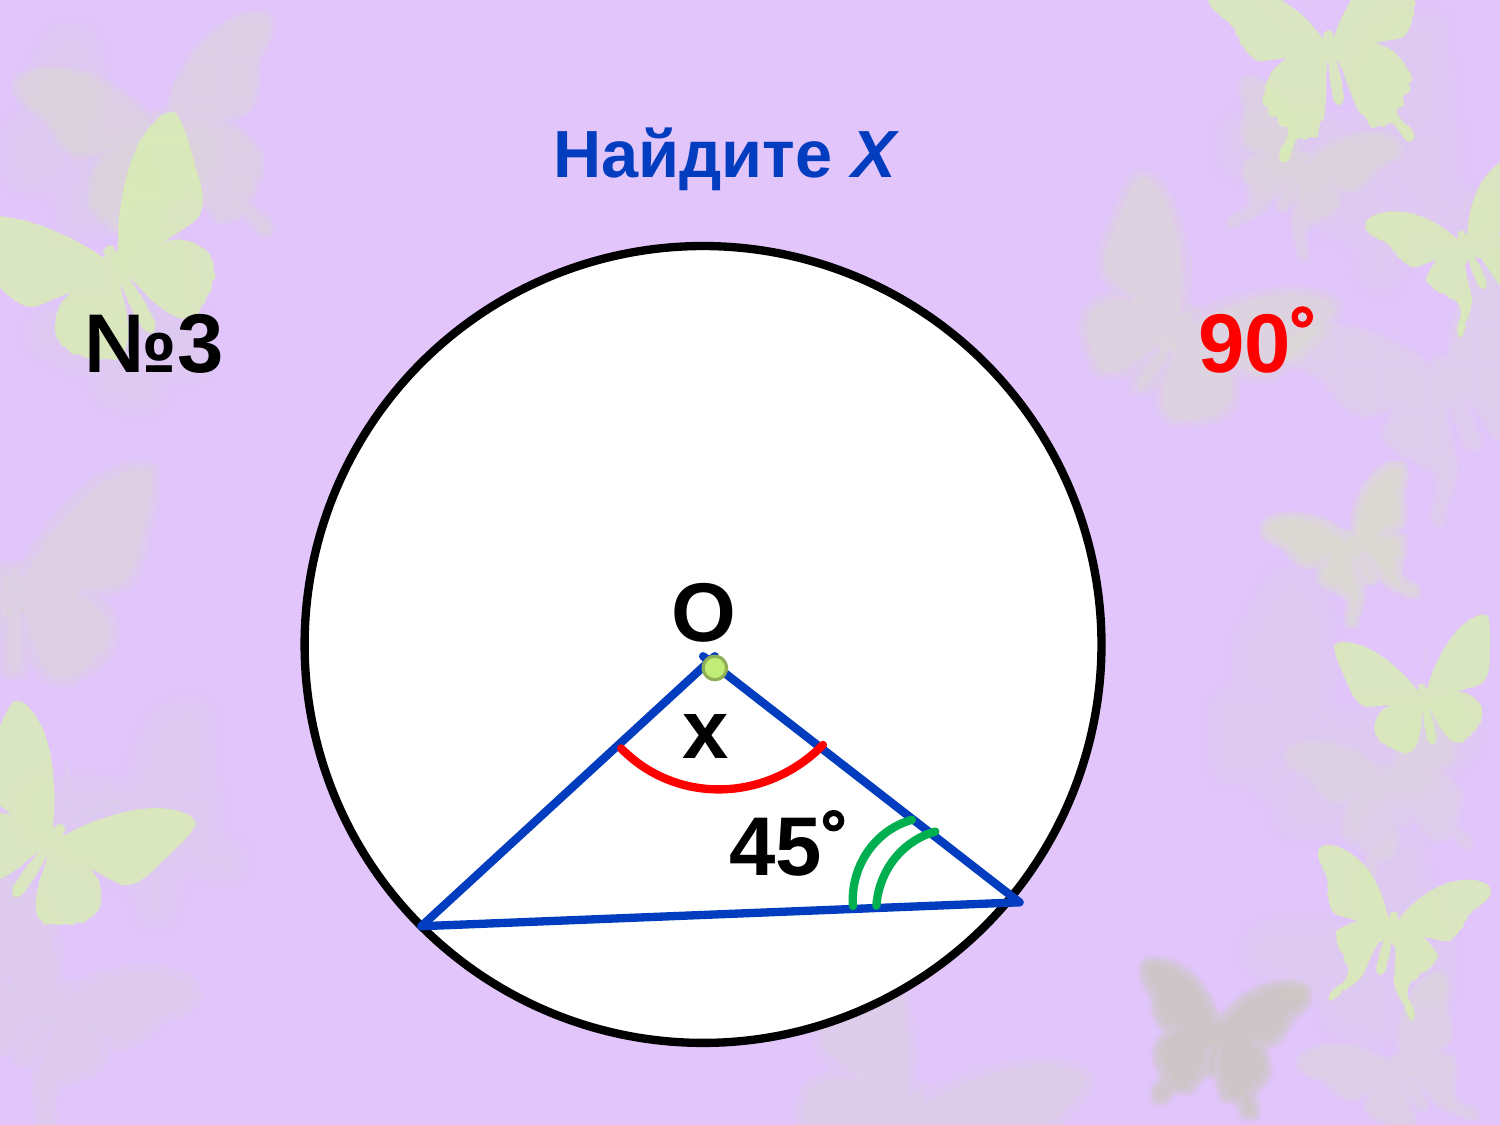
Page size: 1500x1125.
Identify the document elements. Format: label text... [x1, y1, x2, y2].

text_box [716, 655, 1020, 901]
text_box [721, 901, 1021, 927]
text_box №3 [70, 281, 282, 396]
text_box О [656, 550, 809, 654]
text_box 90 [1183, 281, 1360, 396]
title Найдите Х [112, 101, 1338, 199]
text_box [430, 935, 978, 1045]
text_box [303, 244, 1104, 921]
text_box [420, 655, 716, 927]
